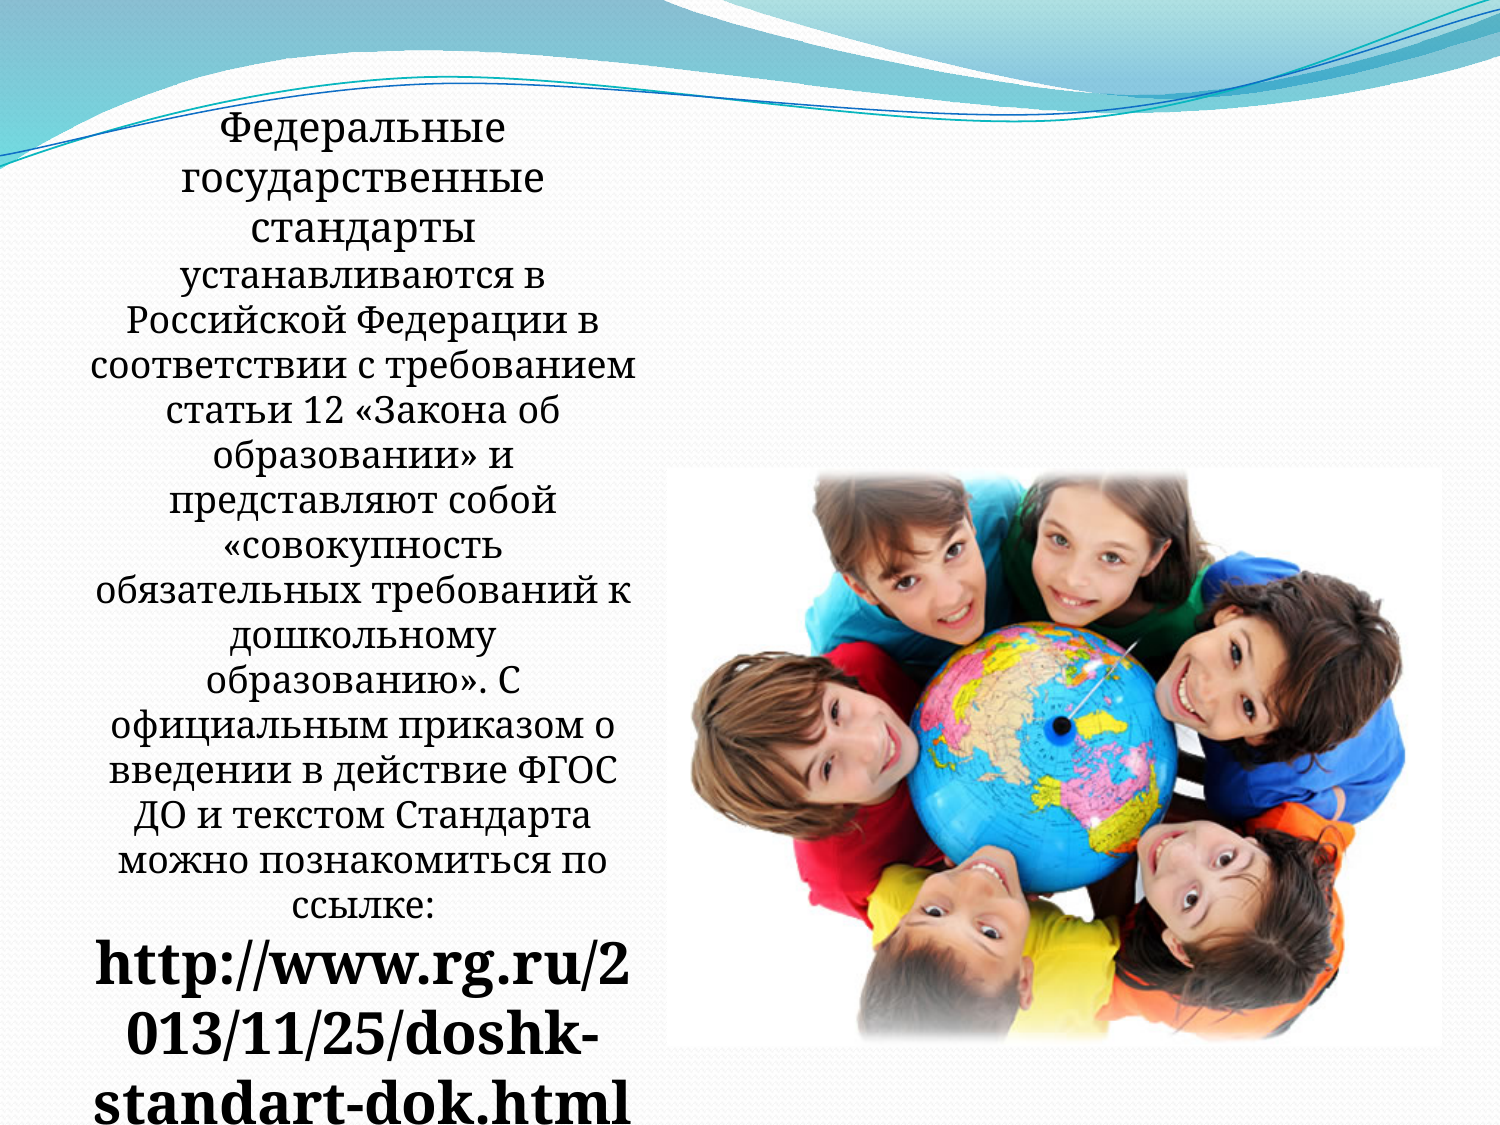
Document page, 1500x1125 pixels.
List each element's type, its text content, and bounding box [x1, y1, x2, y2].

text_box Федеральные государственные стандарты устанавливаются в Российской Федерации в соответствии с требованием статьи 12 «Закона об образовании» и представляют собой «совокупность обязательных требований к дошкольному образованию». С официальным приказом о введении в действие ФГОС ДО и текстом Стандарта можно познакомиться по ссылке: http://www.rg.ru/2013/11/25/doshk-standart-dok.html [70, 93, 657, 1125]
picture [667, 468, 1442, 1046]
